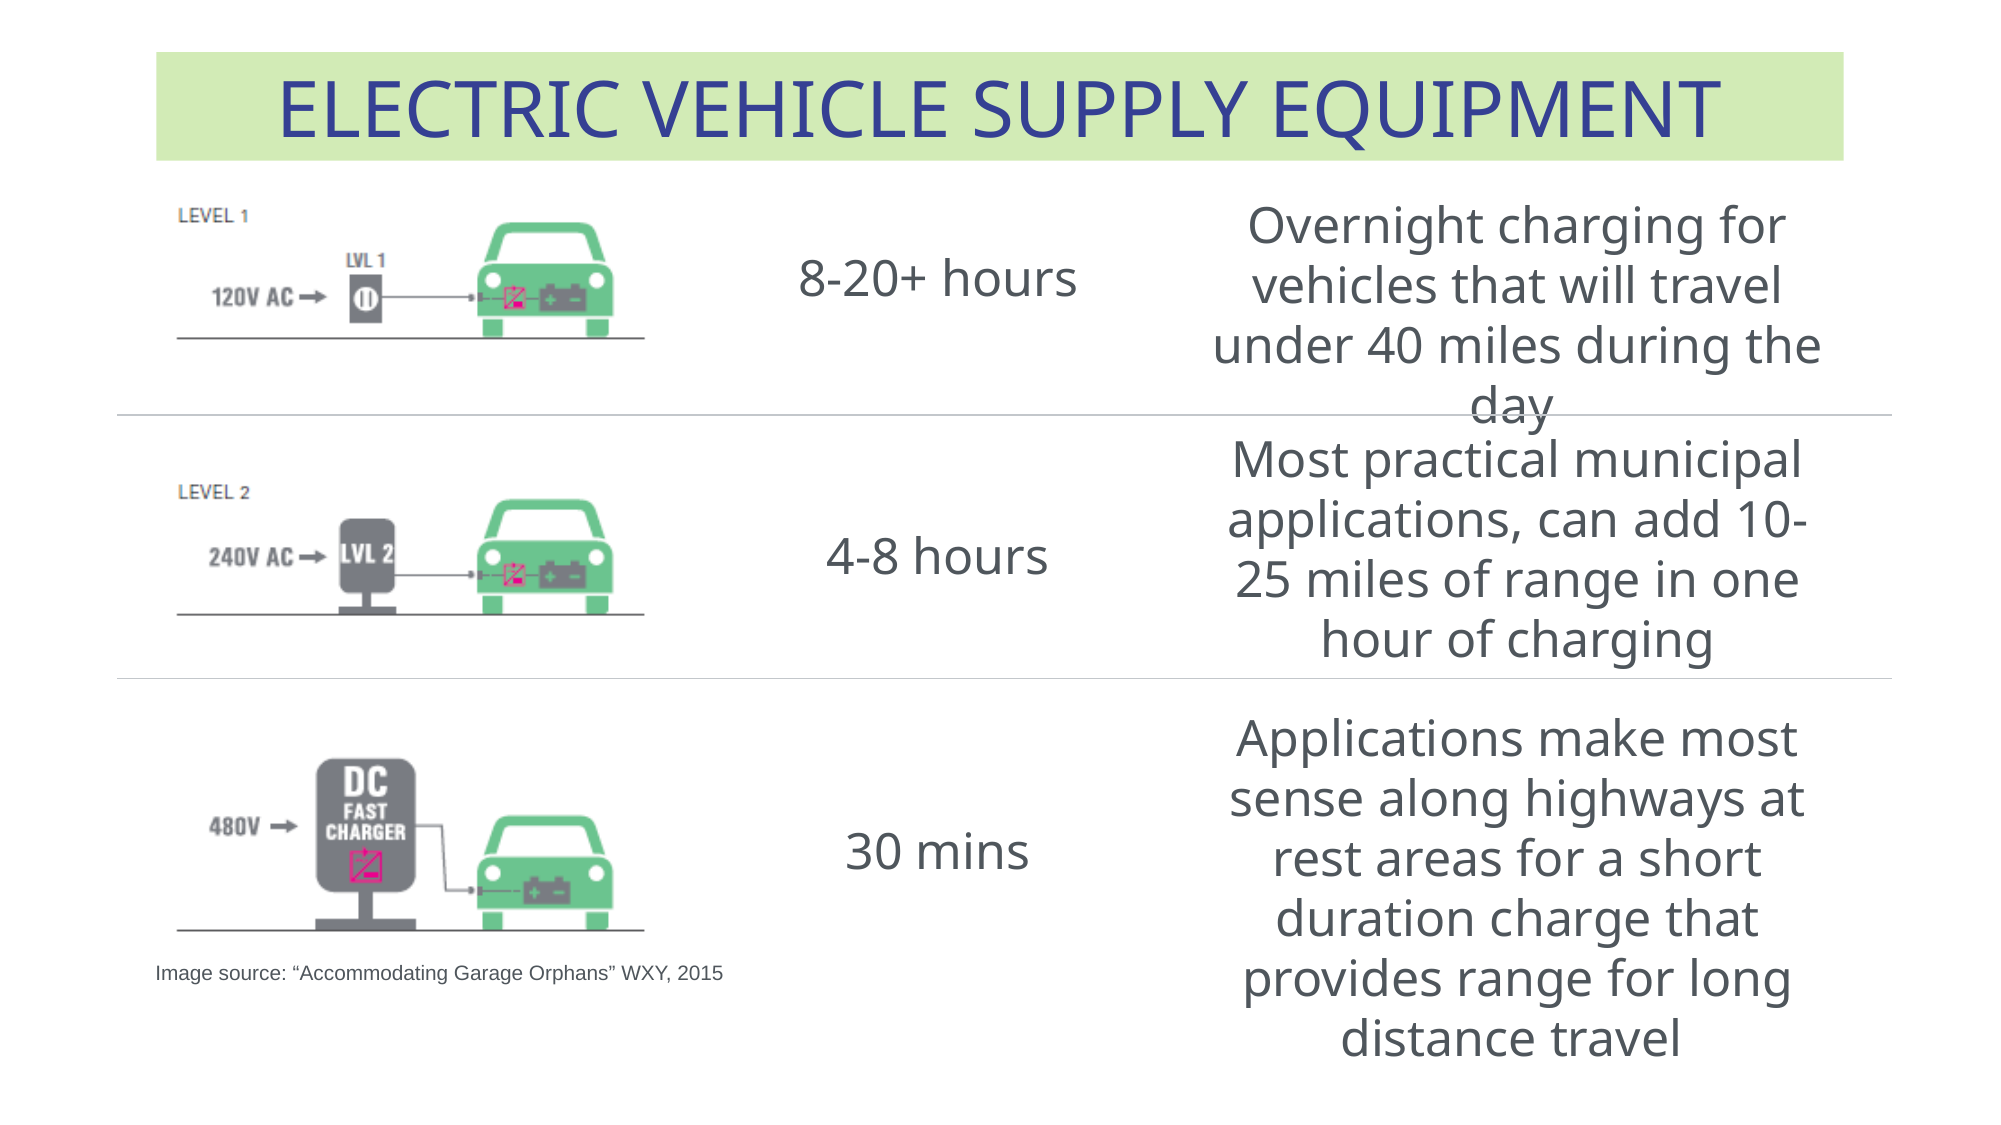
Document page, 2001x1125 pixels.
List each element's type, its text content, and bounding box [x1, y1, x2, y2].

text_box 8-20+ hours [758, 211, 1103, 323]
picture [155, 738, 652, 942]
text_box Overnight charging for vehicles that will travel under 40 miles during the day [1163, 188, 1844, 346]
picture [155, 469, 652, 620]
text_box Image source: “Accommodating Garage Orphans” WXY, 2015 [108, 941, 748, 998]
picture [155, 186, 652, 348]
text_box Most practical municipal applications, can add 10-25 miles of range in one hour of charging [1163, 427, 1844, 620]
text_box Applications make most sense along highways at rest areas for a short duration charge that provides range for long distance travel [1163, 701, 1844, 961]
text_box 30 mins [758, 784, 1103, 897]
text_box ELECTRIC VEHICLE SUPPLY EQUIPMENT [156, 52, 1844, 161]
text_box 4-8 hours [758, 488, 1103, 601]
